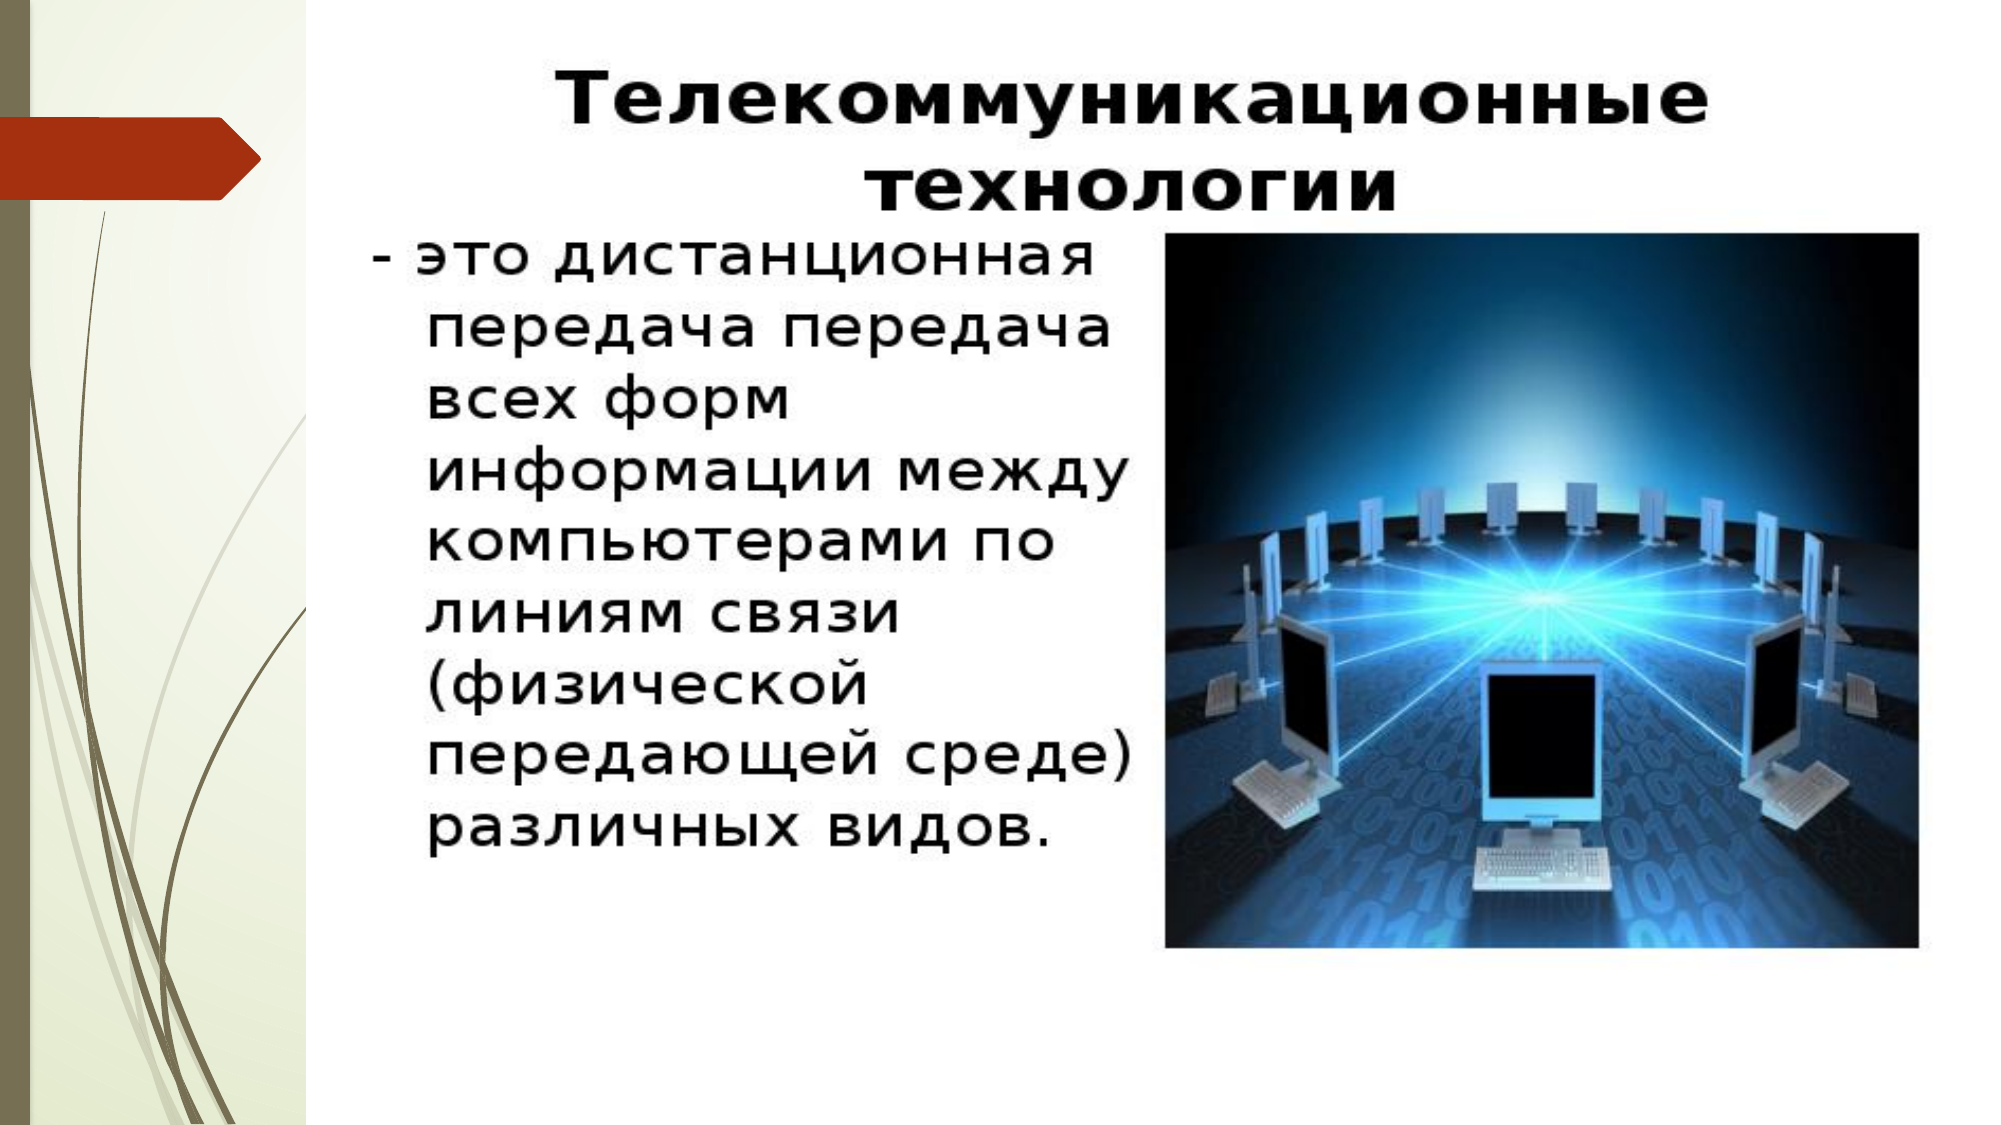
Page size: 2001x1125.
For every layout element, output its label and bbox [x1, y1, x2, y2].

picture [306, 0, 2000, 1125]
